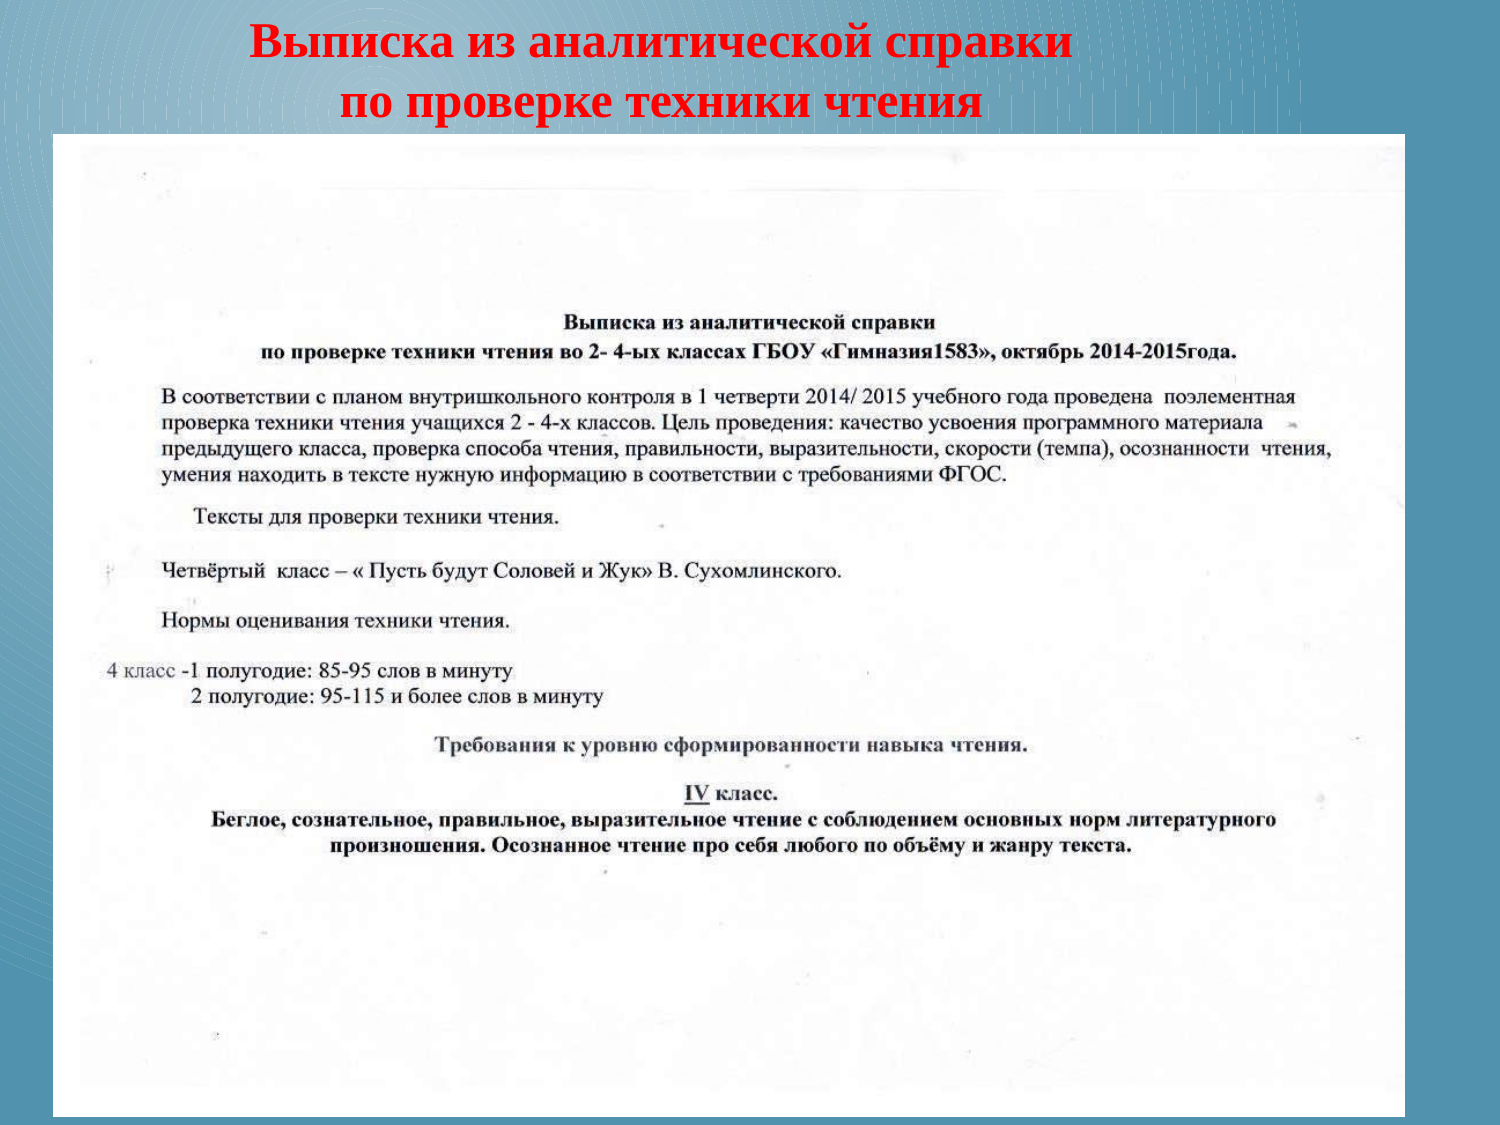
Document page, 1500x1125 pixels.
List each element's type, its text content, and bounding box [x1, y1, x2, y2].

picture [52, 134, 1405, 1118]
text_box Выписка из аналитической справки по проверке техники чтения [218, 0, 1105, 131]
